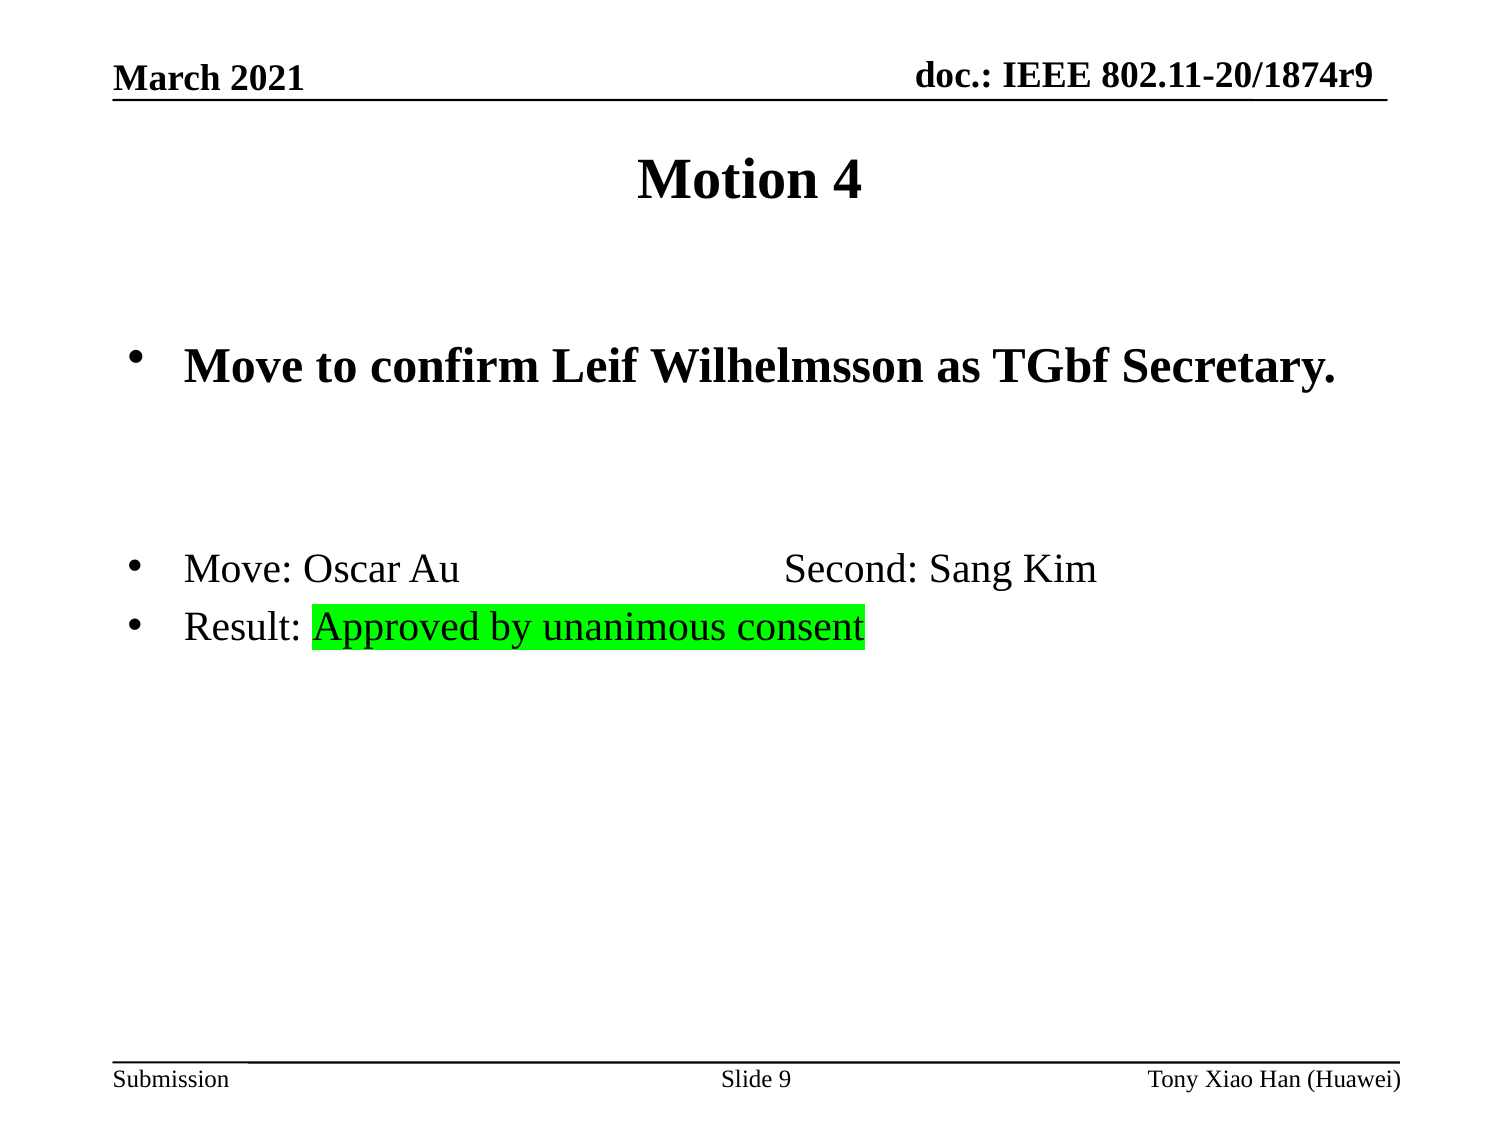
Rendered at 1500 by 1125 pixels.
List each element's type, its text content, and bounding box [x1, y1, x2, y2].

text_box Motion 4 [112, 87, 1388, 263]
footer Tony Xiao Han (Huawei) [999, 1061, 1402, 1093]
text_box Move to confirm Leif Wilhelmsson as TGbf Secretary. Move: Oscar Au Second: Sang Kim Result: Approved by unanimous consent [112, 324, 1388, 1013]
slide_number Slide 9 [712, 1061, 800, 1093]
